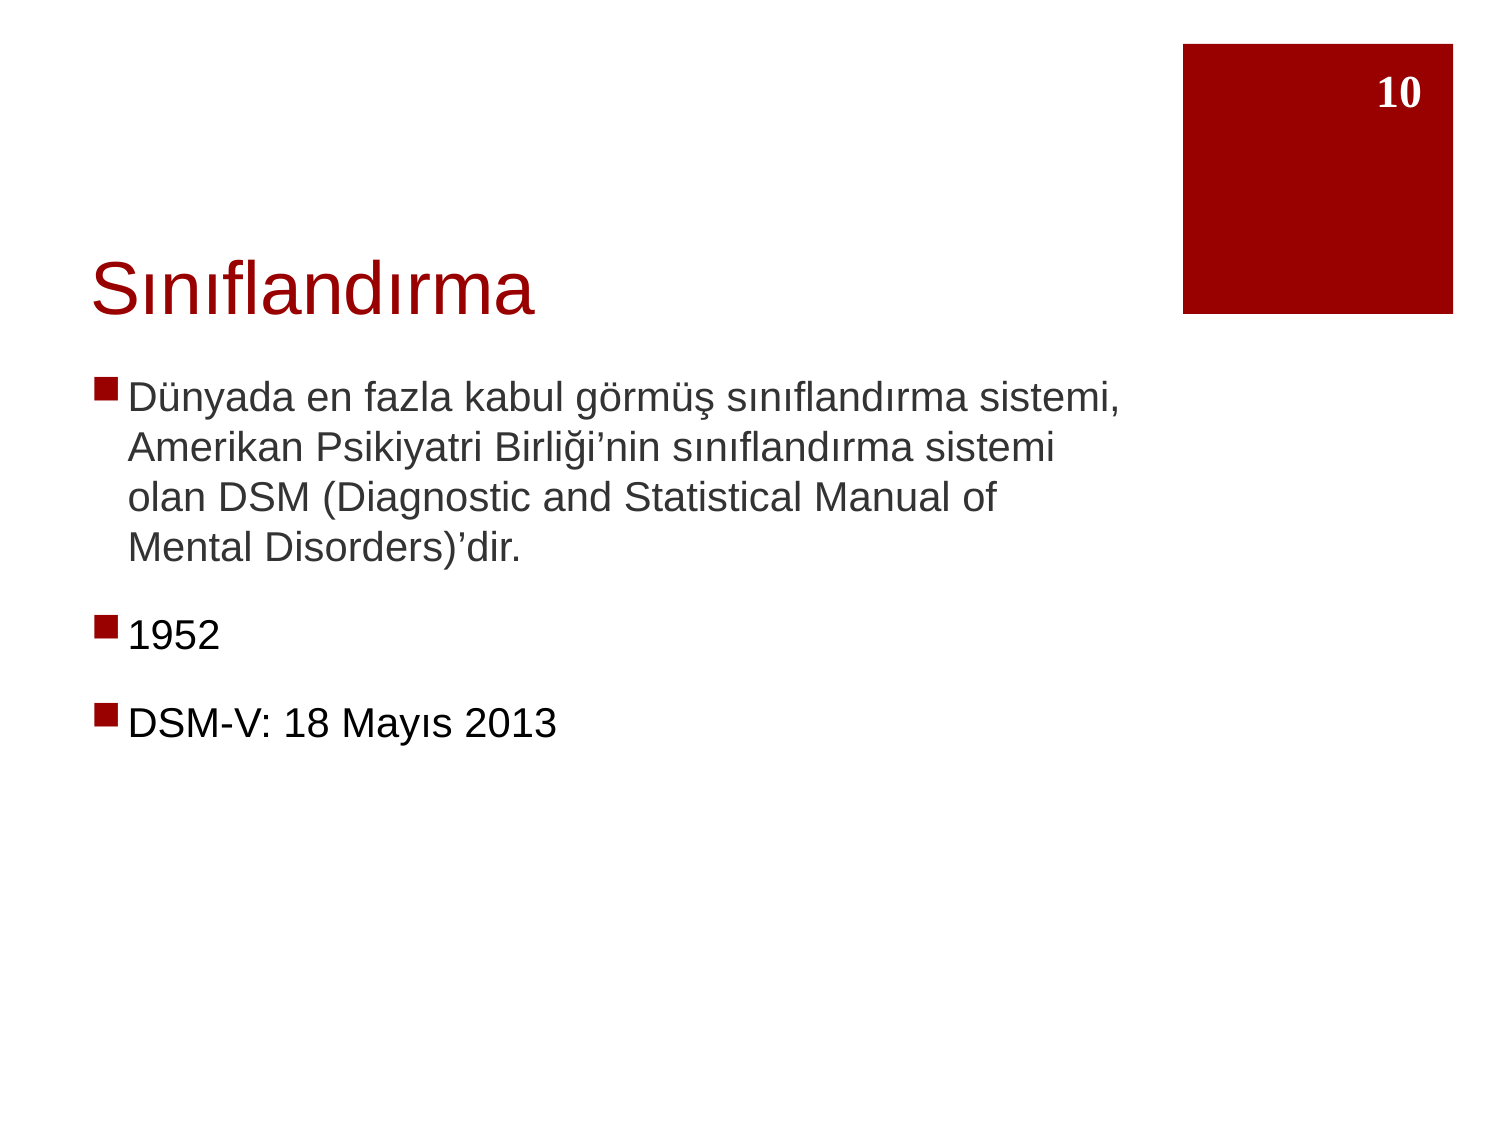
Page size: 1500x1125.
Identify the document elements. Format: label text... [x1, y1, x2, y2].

title Sınıflandırma [74, 149, 1143, 338]
list Dünyada en fazla kabul görmüş sınıflandırma sistemi, Amerikan Psikiyatri Birliği’nin sınıflandırma sistemi olan DSM (Diagnostic and Statistical Manual of Mental Disorders)’dir. 1952 DSM-V: 18 Mayıs 2013 [74, 362, 1143, 1006]
slide_number 10 [1354, 59, 1438, 119]
